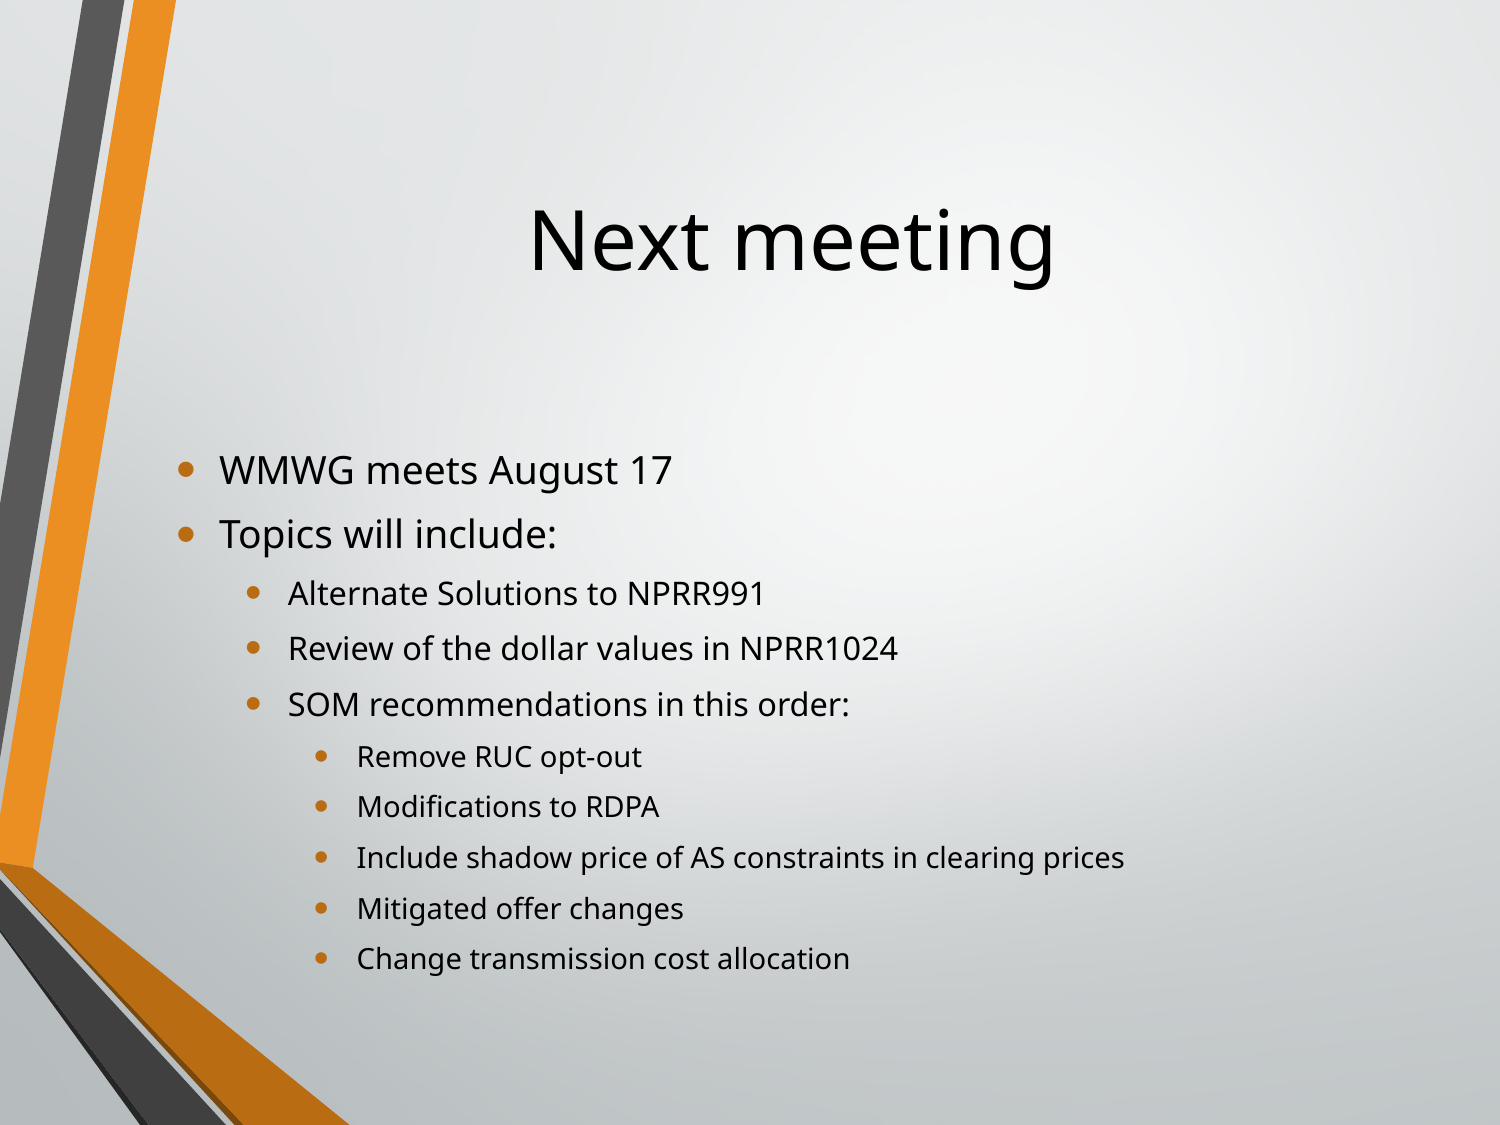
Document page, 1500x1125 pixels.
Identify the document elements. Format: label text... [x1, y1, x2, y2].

list WMWG meets August 17 Topics will include: Alternate Solutions to NPRR991 Review of the dollar values in NPRR1024 SOM recommendations in this order: Remove RUC opt-out Modifications to RDPA Include shadow price of AS constraints in clearing prices Mitigated offer changes Change transmission cost allocation [161, 437, 1425, 985]
title Next meeting [161, 75, 1425, 400]
